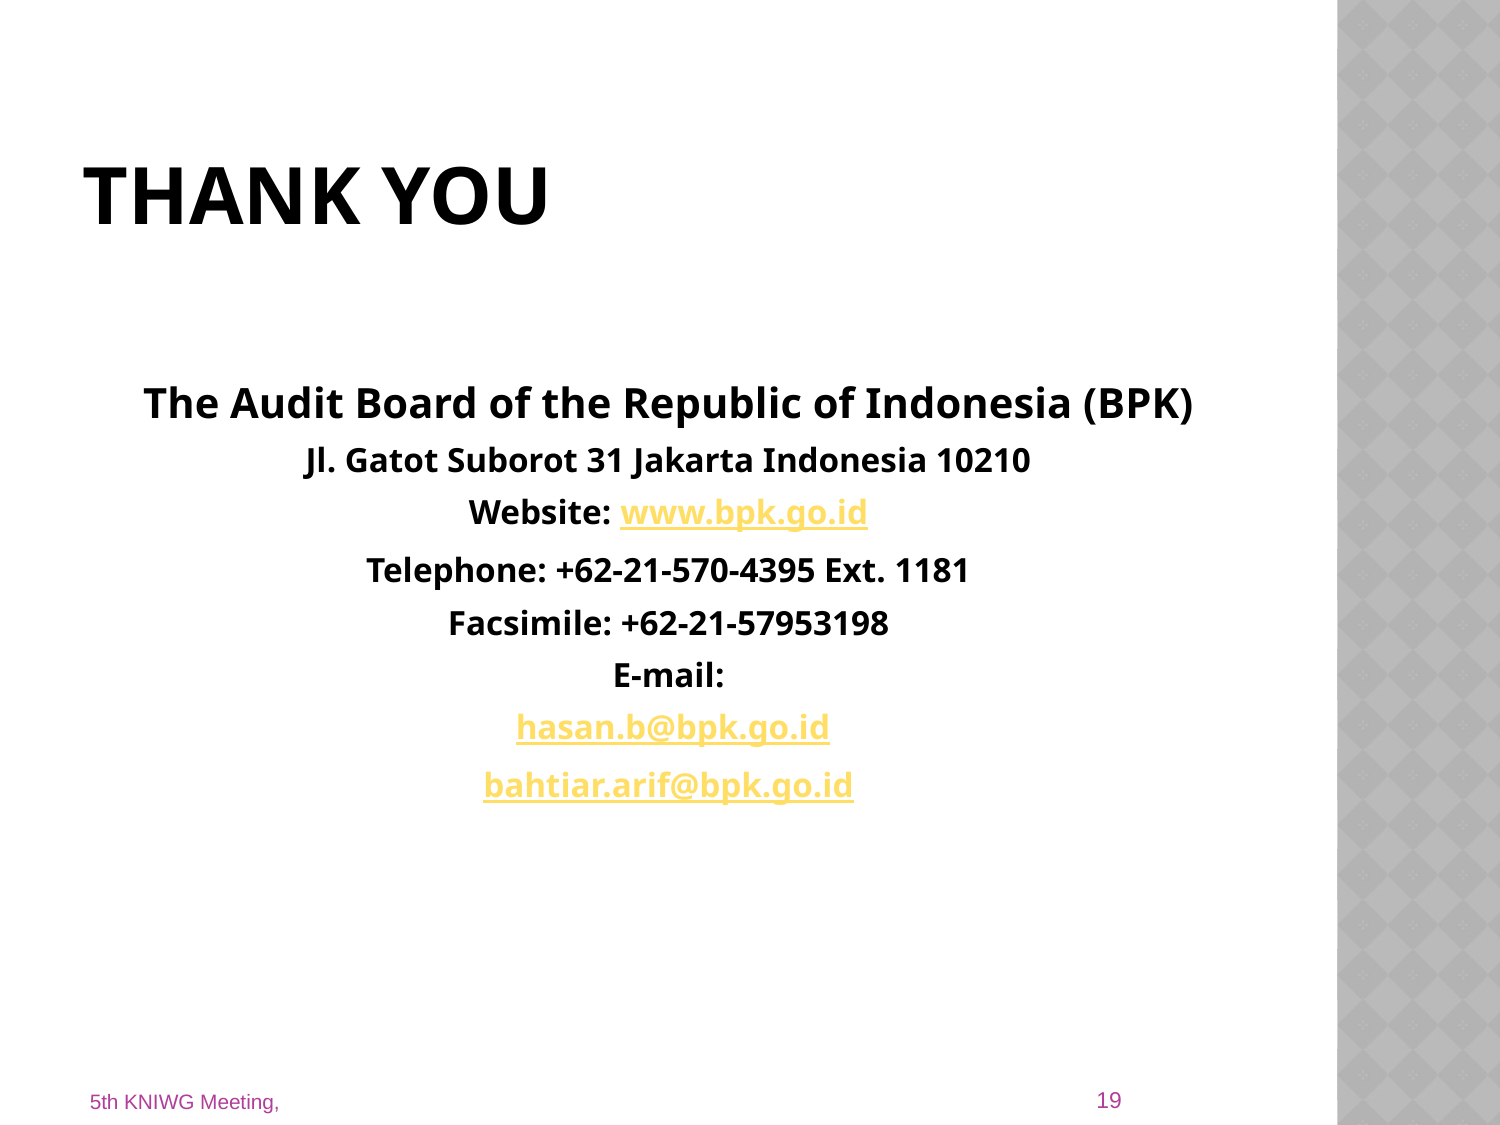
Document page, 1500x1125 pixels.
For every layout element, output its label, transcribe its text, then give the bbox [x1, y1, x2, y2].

list The Audit Board of the Republic of Indonesia (BPK) Jl. Gatot Suborot 31 Jakarta Indonesia 10210 Website: www.bpk.go.id Telephone: +62-21-570-4395 Ext. 1181 Facsimile: +62-21-57953198 E-mail: hasan.b@bpk.go.id bahtiar.arif@bpk.go.id [75, 264, 1263, 1059]
slide_number 19 [1025, 1075, 1122, 1113]
footer 5th KNIWG Meeting, [75, 1075, 675, 1114]
title THANK YOU [75, 52, 1263, 240]
